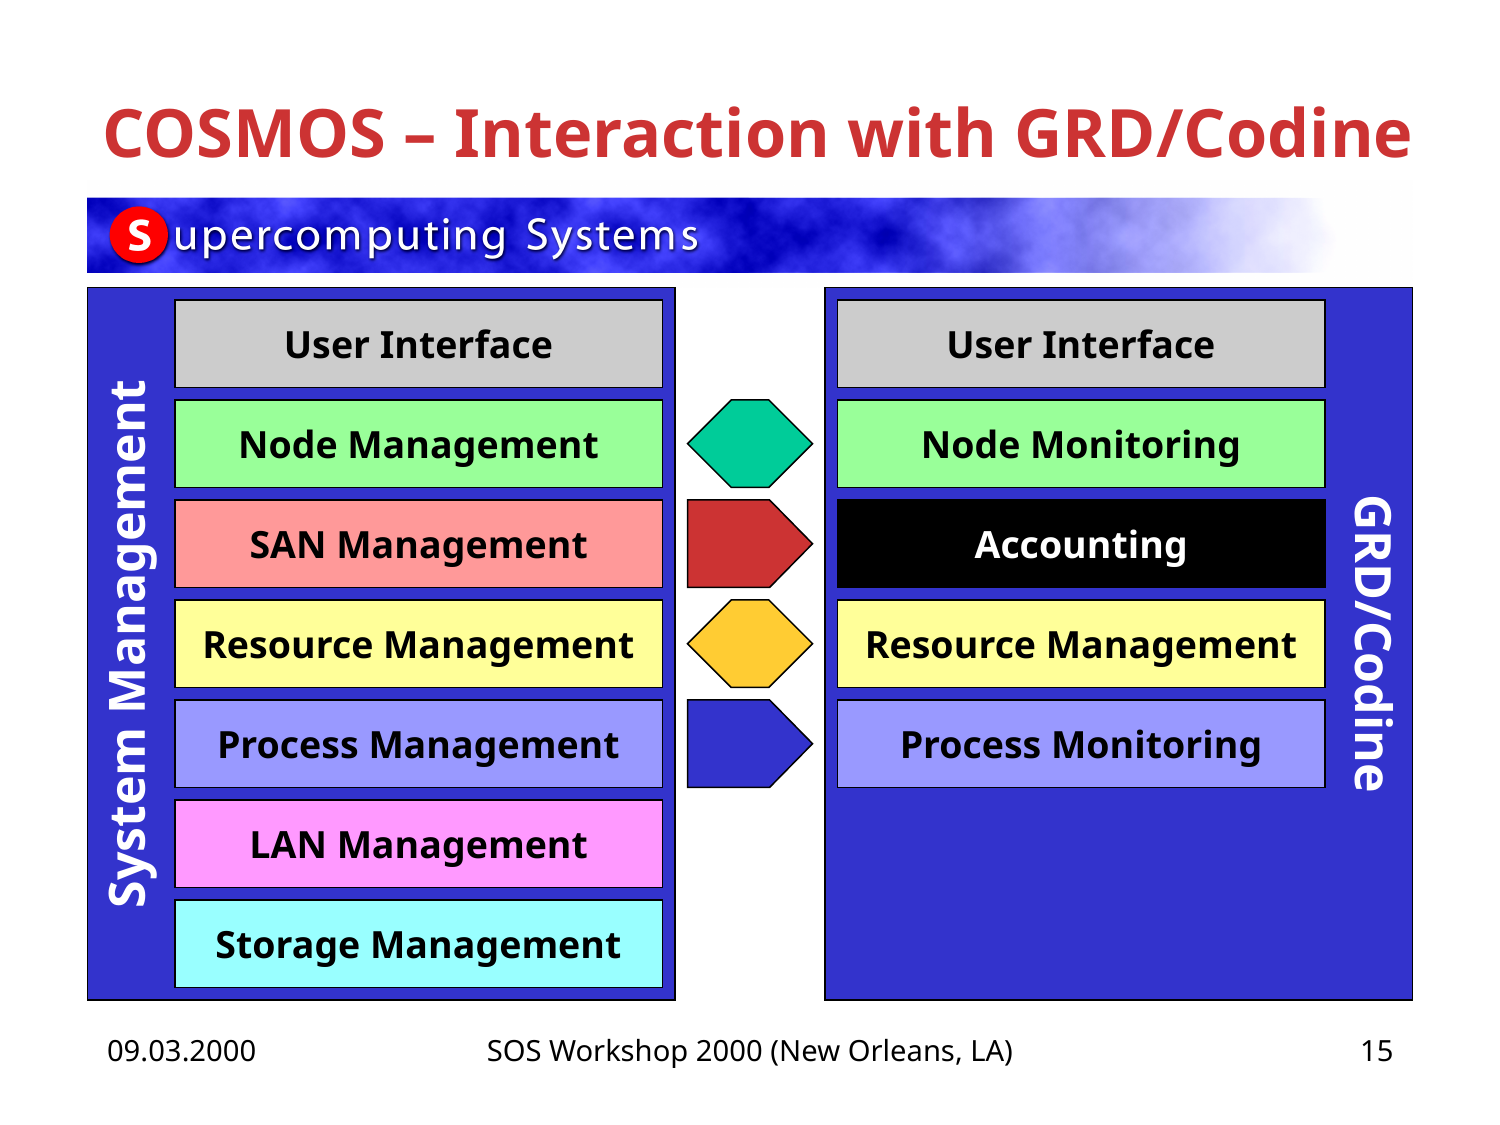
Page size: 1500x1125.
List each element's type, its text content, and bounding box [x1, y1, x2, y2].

text_box User Interface [174, 299, 663, 388]
text_box Node Monitoring [837, 399, 1325, 488]
footer SOS Workshop 2000 (New Orleans, LA) [426, 1025, 1074, 1088]
title COSMOS – Interaction with GRD/Codine [87, 75, 1475, 188]
text_box User Interface [837, 299, 1325, 388]
text_box Node Management [174, 399, 663, 488]
text_box Resource Management [174, 599, 663, 688]
text_box Accounting [837, 499, 1325, 588]
text_box Process Monitoring [837, 699, 1325, 788]
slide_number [92, 1025, 405, 1088]
text_box Storage Management [174, 899, 663, 988]
text_box [687, 499, 813, 588]
text_box Resource Management [837, 599, 1325, 688]
picture [87, 188, 1413, 288]
text_box GRD/Codine [824, 287, 1413, 1000]
text_box SAN Management [174, 499, 663, 588]
text_box [687, 399, 813, 488]
slide_number 15 [1096, 1025, 1409, 1088]
text_box [687, 699, 813, 788]
text_box LAN Management [174, 799, 663, 888]
text_box System Management [87, 287, 676, 1000]
text_box Process Management [174, 699, 663, 788]
text_box [687, 599, 813, 688]
